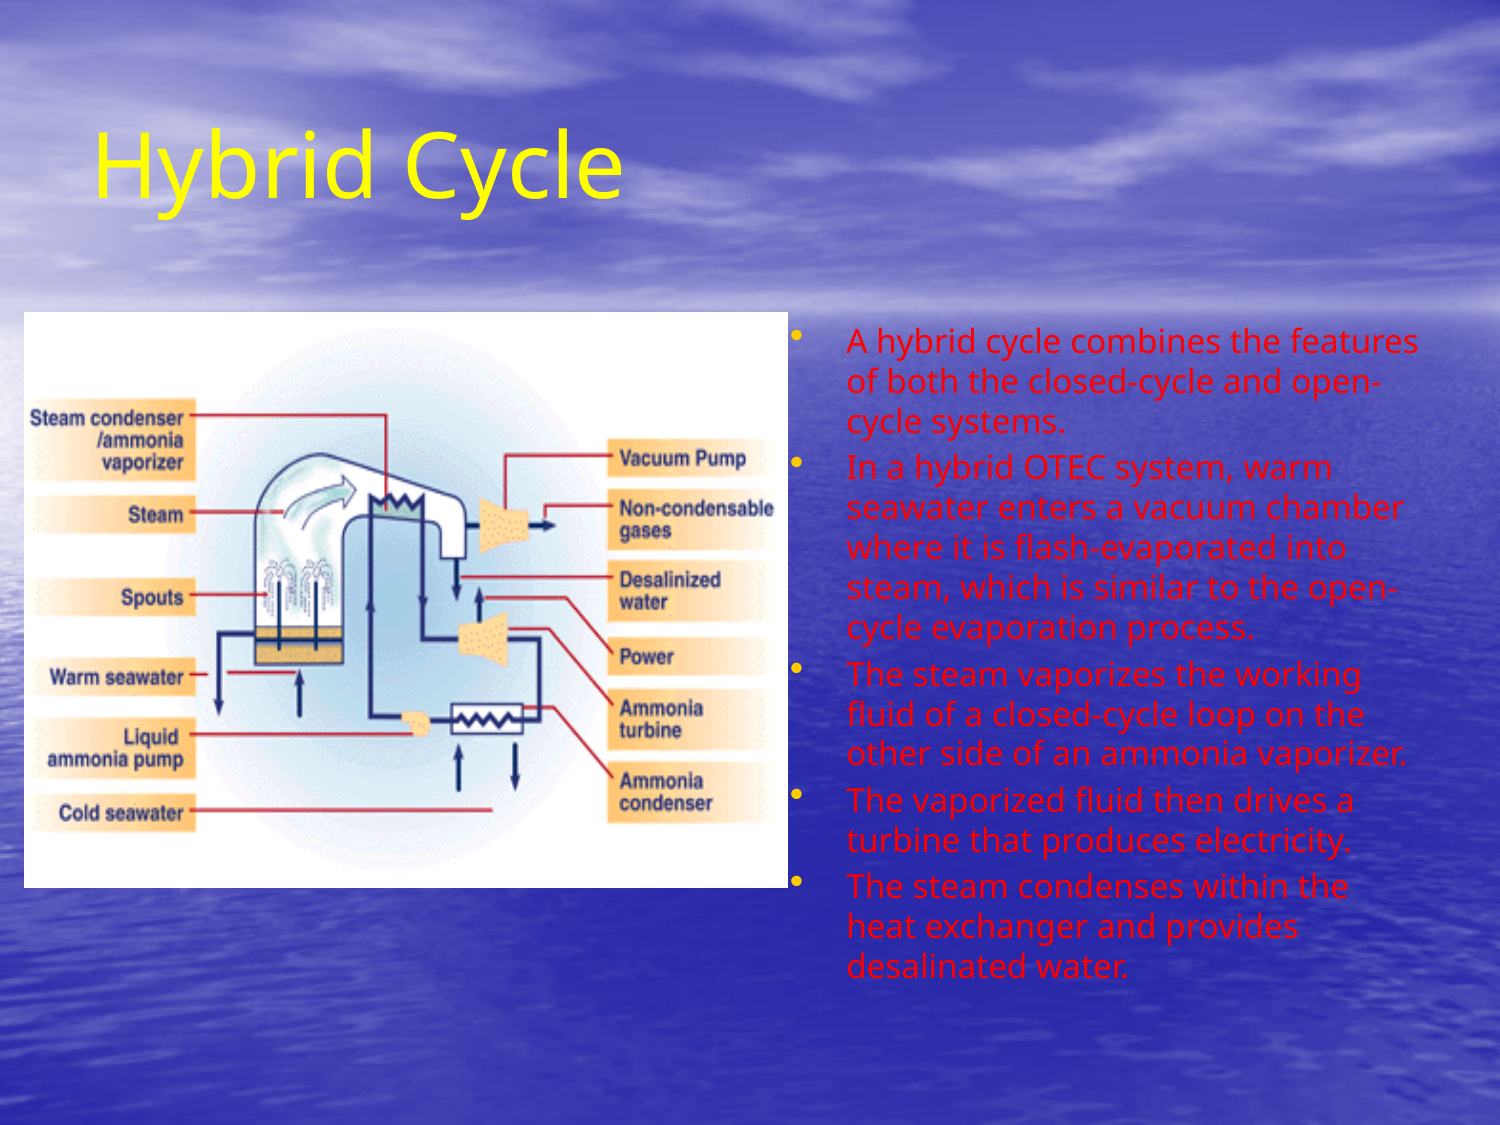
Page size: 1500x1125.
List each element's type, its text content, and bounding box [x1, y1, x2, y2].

title Hybrid Cycle [74, 47, 1426, 276]
list A hybrid cycle combines the features of both the closed-cycle and open-cycle systems. In a hybrid OTEC system, warm seawater enters a vacuum chamber where it is flash-evaporated into steam, which is similar to the open-cycle evaporation process. The steam vaporizes the working fluid of a closed-cycle loop on the other side of an ammonia vaporizer. The vaporized fluid then drives a turbine that produces electricity. The steam condenses within the heat exchanger and provides desalinated water. [774, 312, 1438, 1013]
picture [24, 312, 788, 888]
